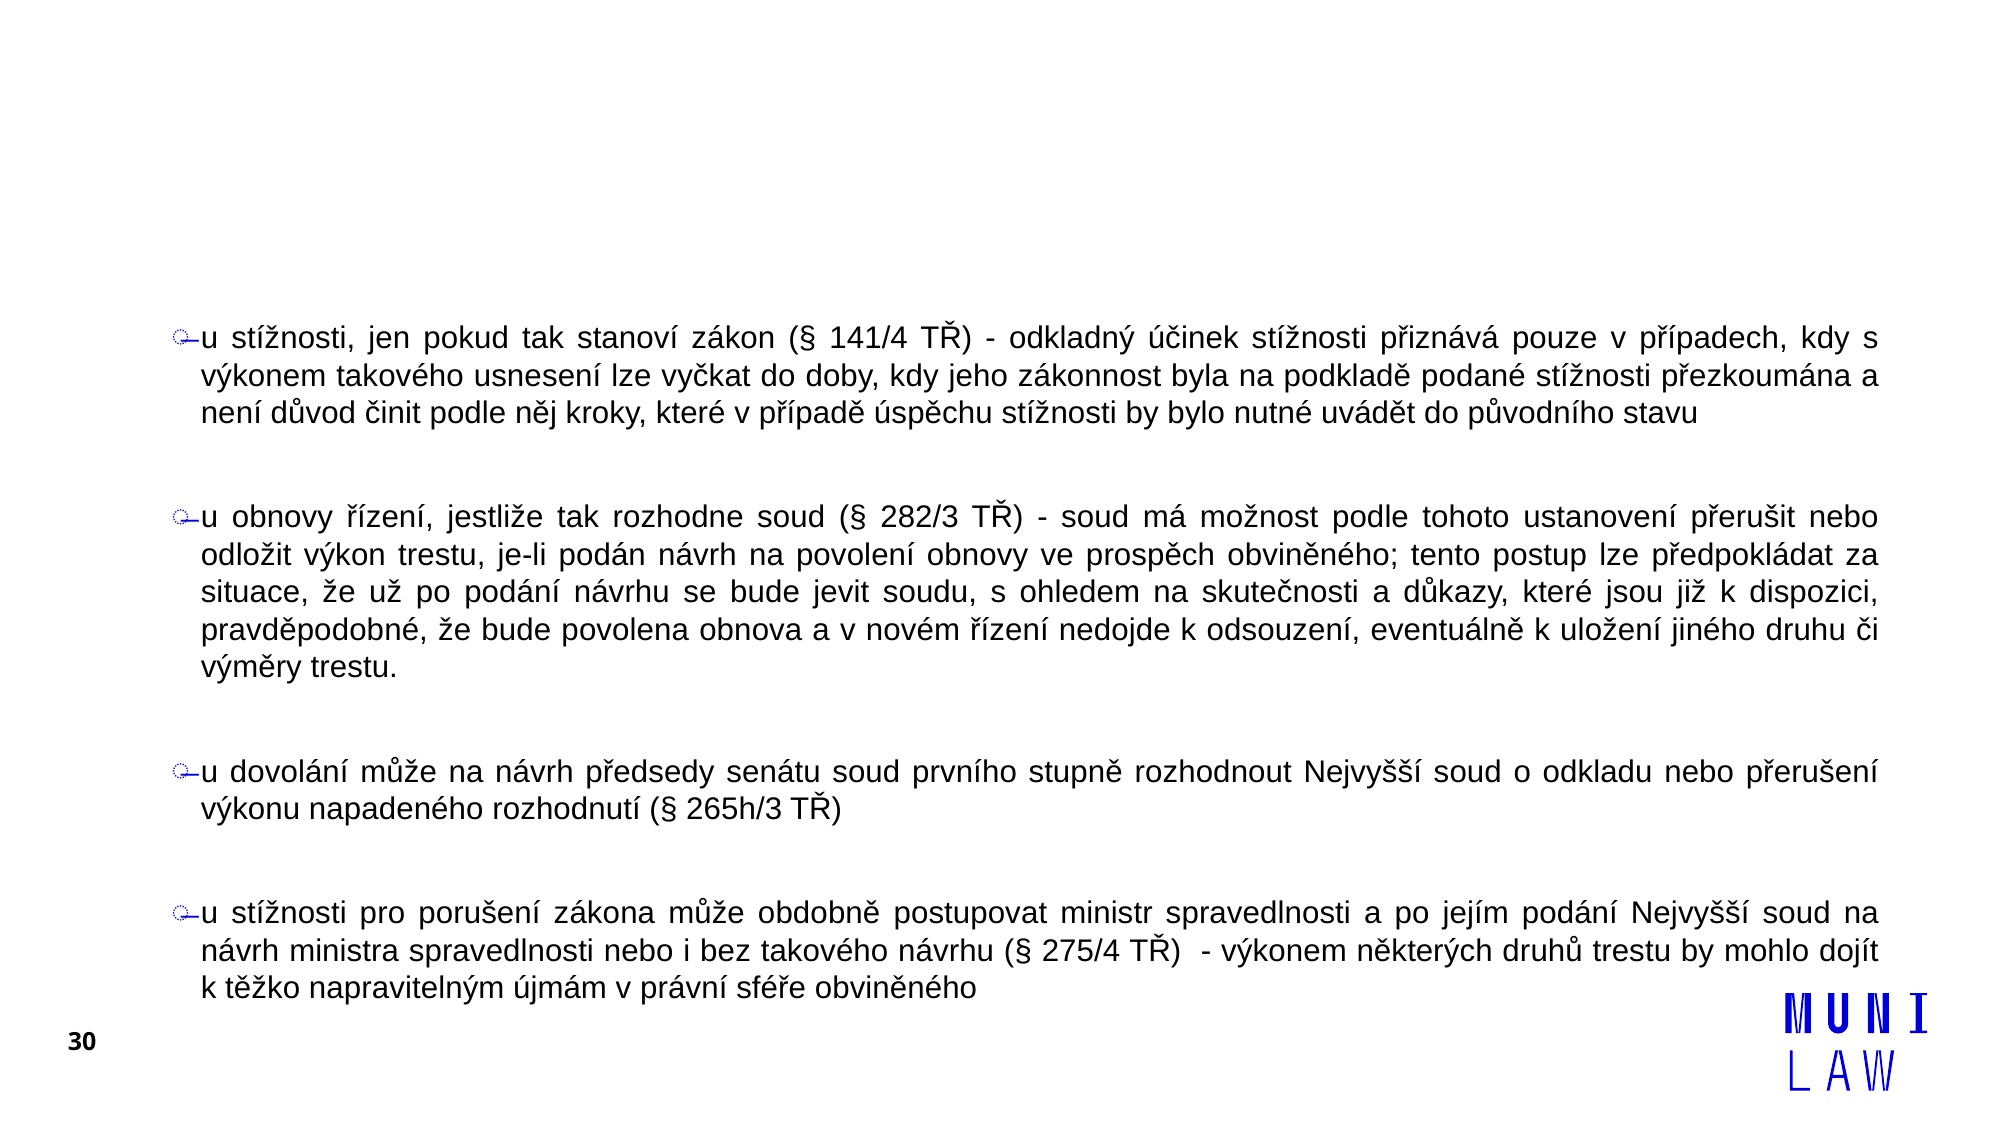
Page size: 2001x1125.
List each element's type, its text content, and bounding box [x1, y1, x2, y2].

slide_number 30 [67, 1021, 110, 1063]
list u stížnosti, jen pokud tak stanoví zákon (§ 141/4 TŘ) - odkladný účinek stížnosti přiznává pouze v případech, kdy s výkonem takového usnesení lze vyčkat do doby, kdy jeho zákonnost byla na podkladě podané stížnosti přezkoumána a není důvod činit podle něj kroky, které v případě úspěchu stížnosti by bylo nutné uvádět do původního stavu u obnovy řízení, jestliže tak rozhodne soud (§ 282/3 TŘ) - soud má možnost podle tohoto ustanovení přerušit nebo odložit výkon trestu, je-li podán návrh na povolení obnovy ve prospěch obviněného; tento postup lze předpokládat za situace, že už po podání návrhu se bude jevit soudu, s ohledem na skutečnosti a důkazy, které jsou již k dispozici, pravděpodobné, že bude povolena obnova a v novém řízení nedojde k odsouzení, eventuálně k uložení jiného druhu či výměry trestu. u dovolání může na návrh předsedy senátu soud prvního stupně rozhodnout Nejvyšší soud o odkladu nebo přerušení výkonu napadeného rozhodnutí (§ 265h/3 TŘ) u stížnosti pro porušení zákona může obdobně postupovat ministr spravedlnosti a po jejím podání Nejvyšší soud na návrh ministra spravedlnosti nebo i bez takového návrhu (§ 275/4 TŘ) - výkonem některých druhů trestu by mohlo dojít k těžko napravitelným újmám v právní sféře obviněného [118, 277, 1883, 957]
